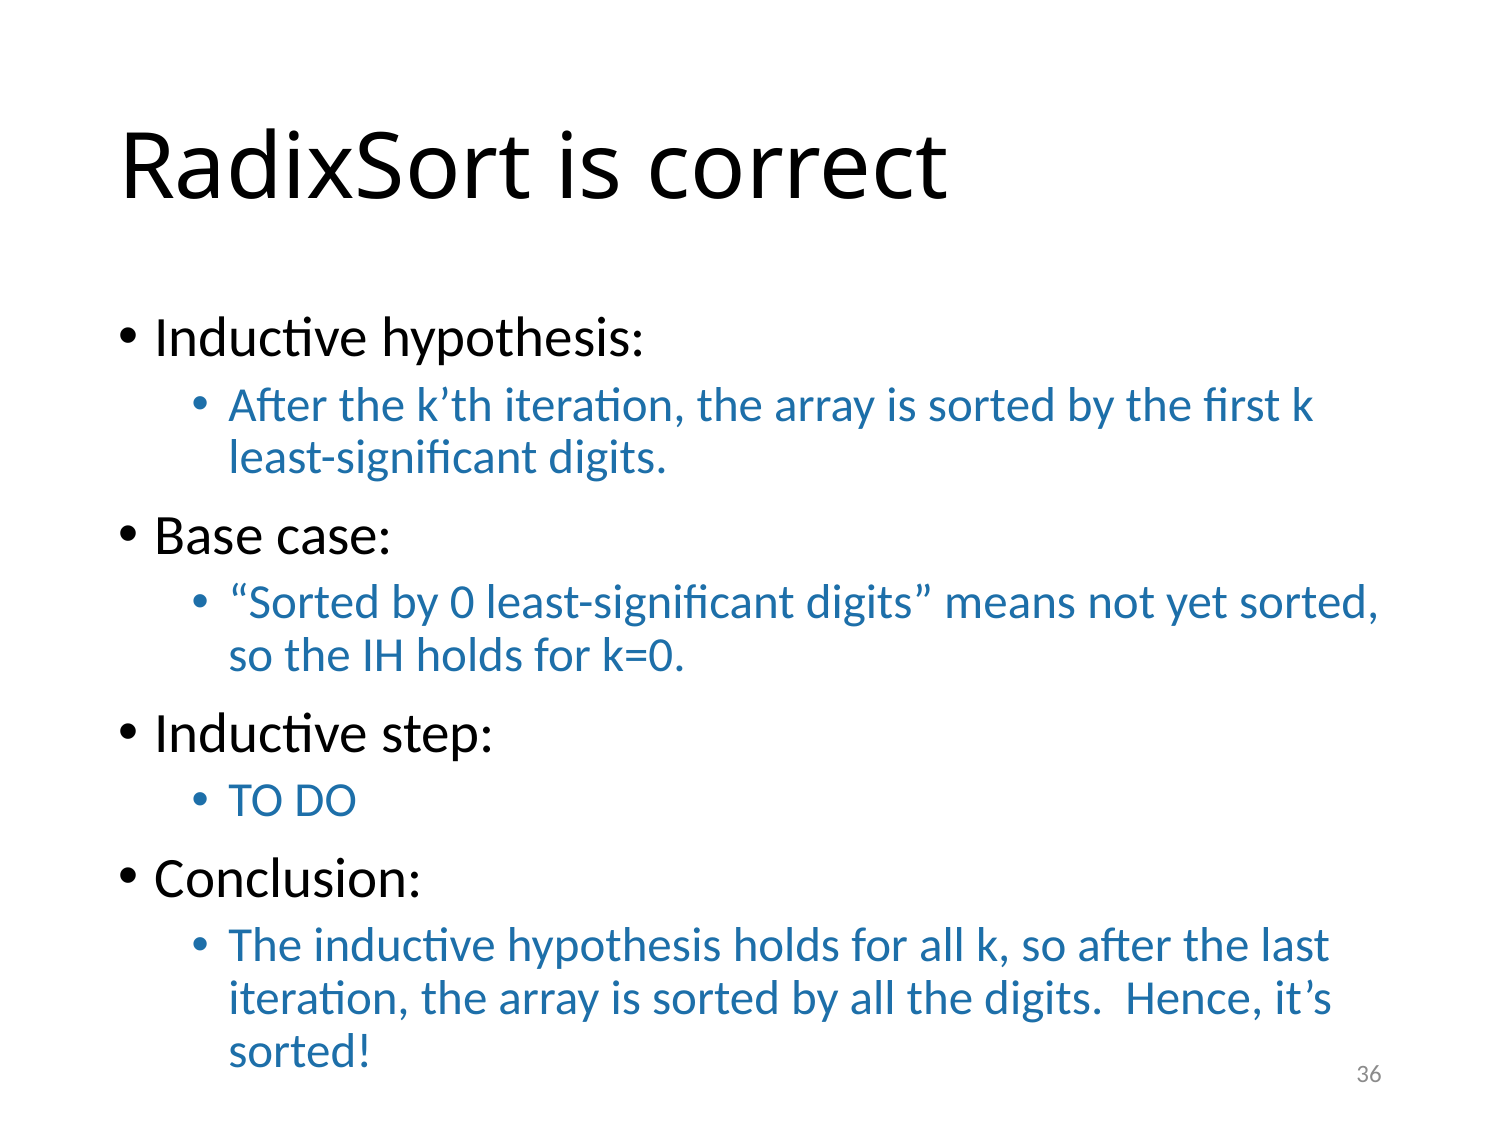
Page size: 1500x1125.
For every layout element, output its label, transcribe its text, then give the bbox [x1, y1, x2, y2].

list Inductive hypothesis: After the k’th iteration, the array is sorted by the first k least-significant digits. Base case: “Sorted by 0 least-significant digits” means not yet sorted, so the IH holds for k=0. Inductive step: TO DO Conclusion: The inductive hypothesis holds for all k, so after the last iteration, the array is sorted by all the digits. Hence, it’s sorted! [103, 299, 1397, 1088]
title RadixSort is correct [103, 59, 1397, 278]
slide_number 36 [1059, 1042, 1397, 1103]
